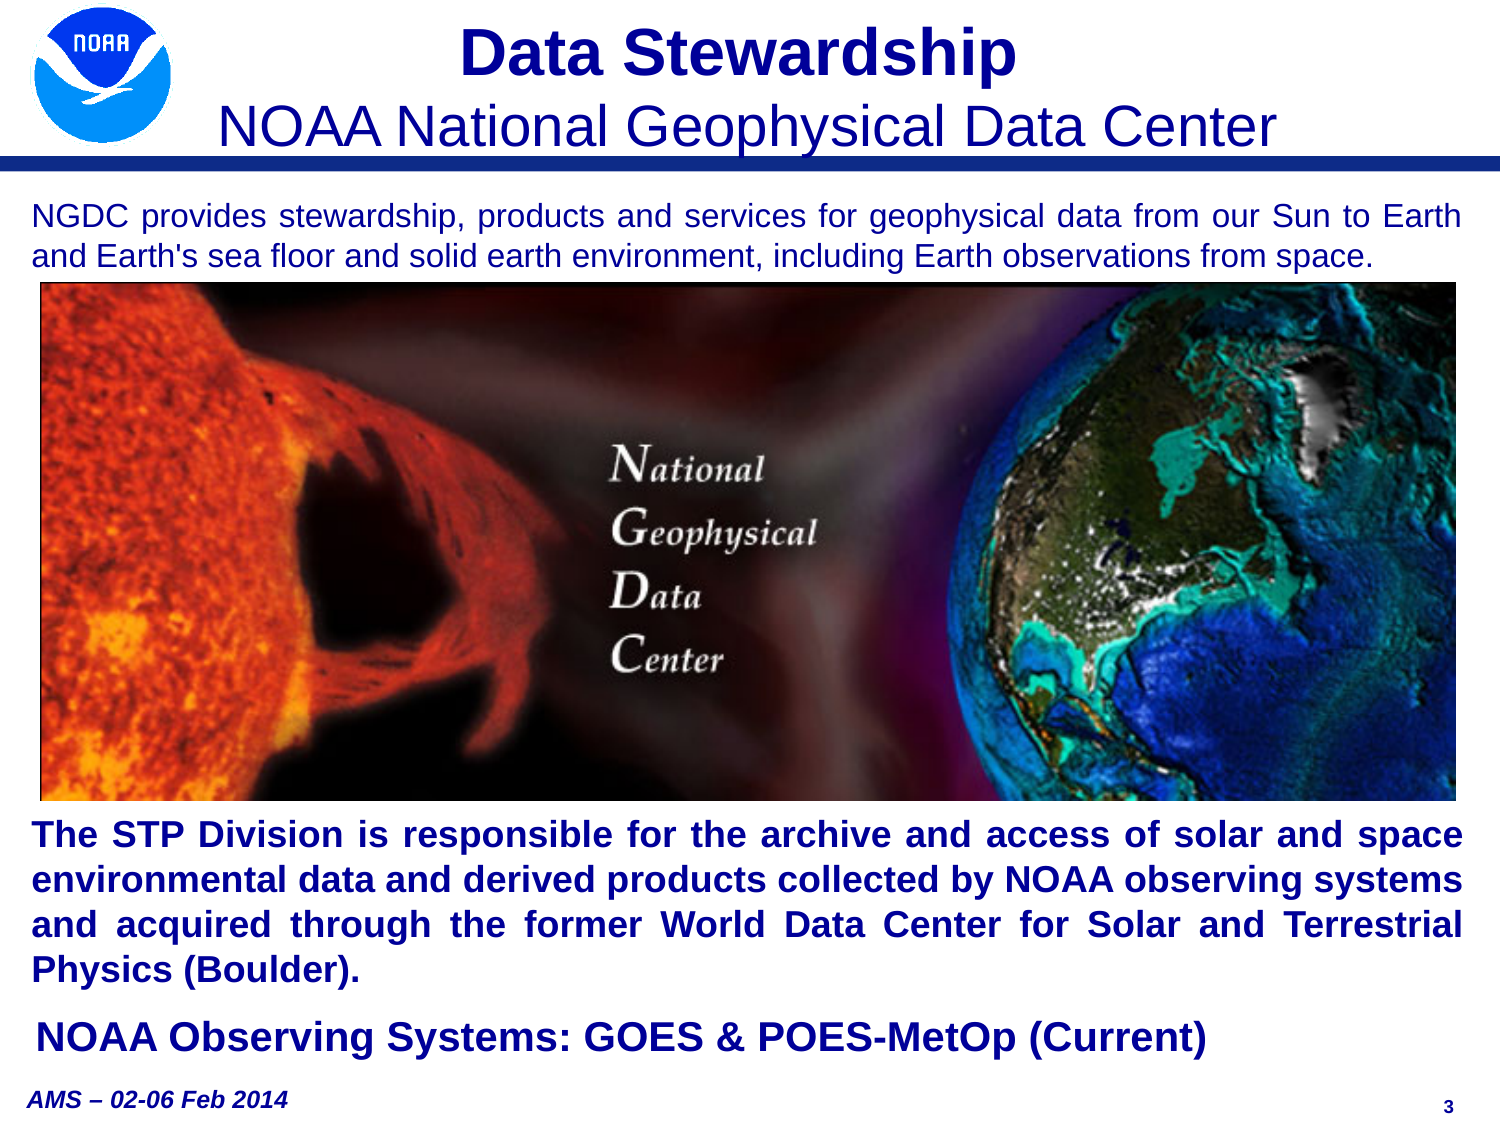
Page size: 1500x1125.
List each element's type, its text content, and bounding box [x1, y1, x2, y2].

text_box The STP Division is responsible for the archive and access of solar and space environmental data and derived products collected by NOAA observing systems and acquired through the former World Data Center for Solar and Terrestrial Physics (Boulder). [16, 802, 1480, 998]
picture [26, 0, 177, 150]
text_box NGDC provides stewardship, products and services for geophysical data from our Sun to Earth and Earth's sea floor and solid earth environment, including Earth observations from space. [16, 186, 1479, 282]
picture [39, 282, 1456, 801]
text_box NOAA Observing Systems: GOES & POES-MetOp (Current) [20, 1002, 1223, 1068]
text_box Data Stewardship NOAA National Geophysical Data Center [202, 1, 1294, 166]
